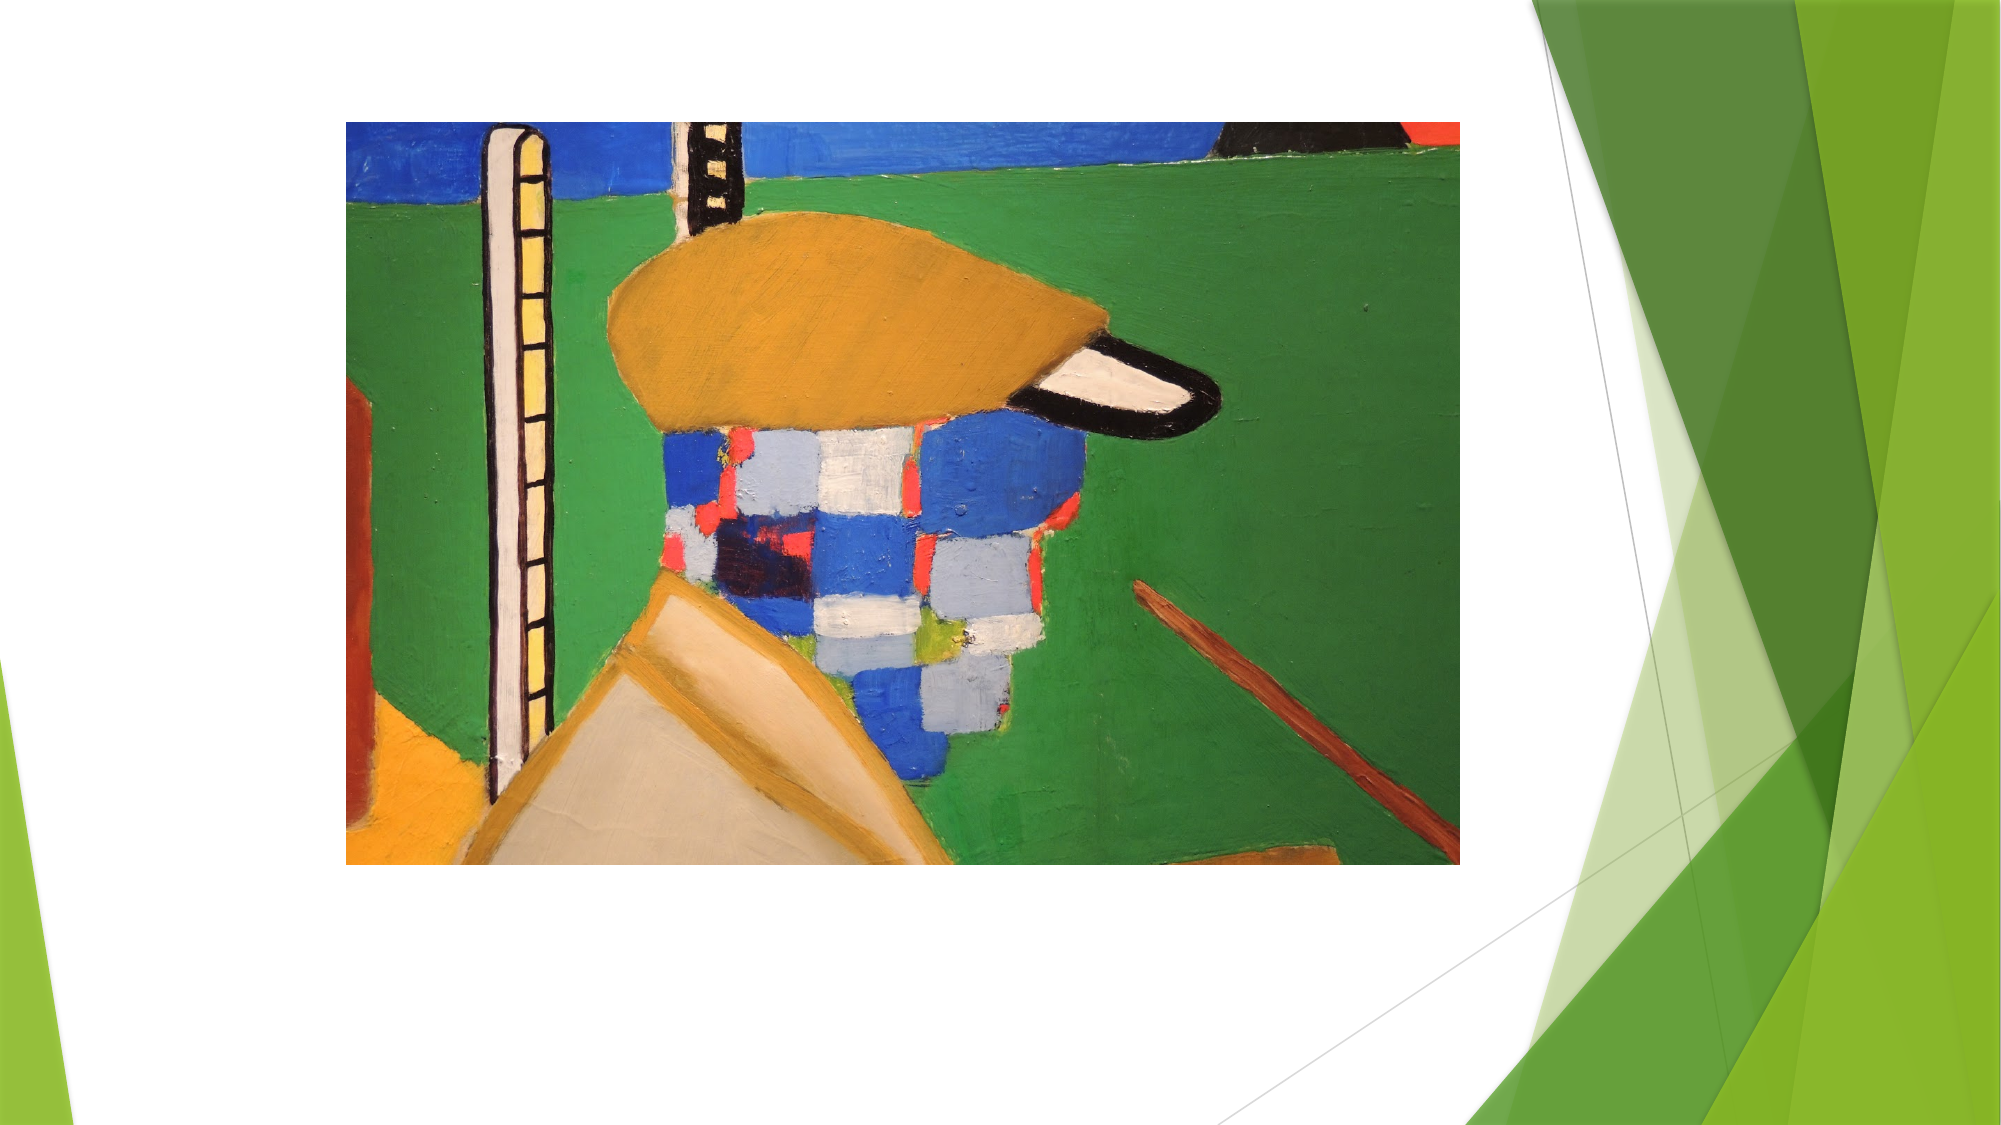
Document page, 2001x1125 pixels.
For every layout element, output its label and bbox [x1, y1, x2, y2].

picture [346, 121, 1461, 866]
